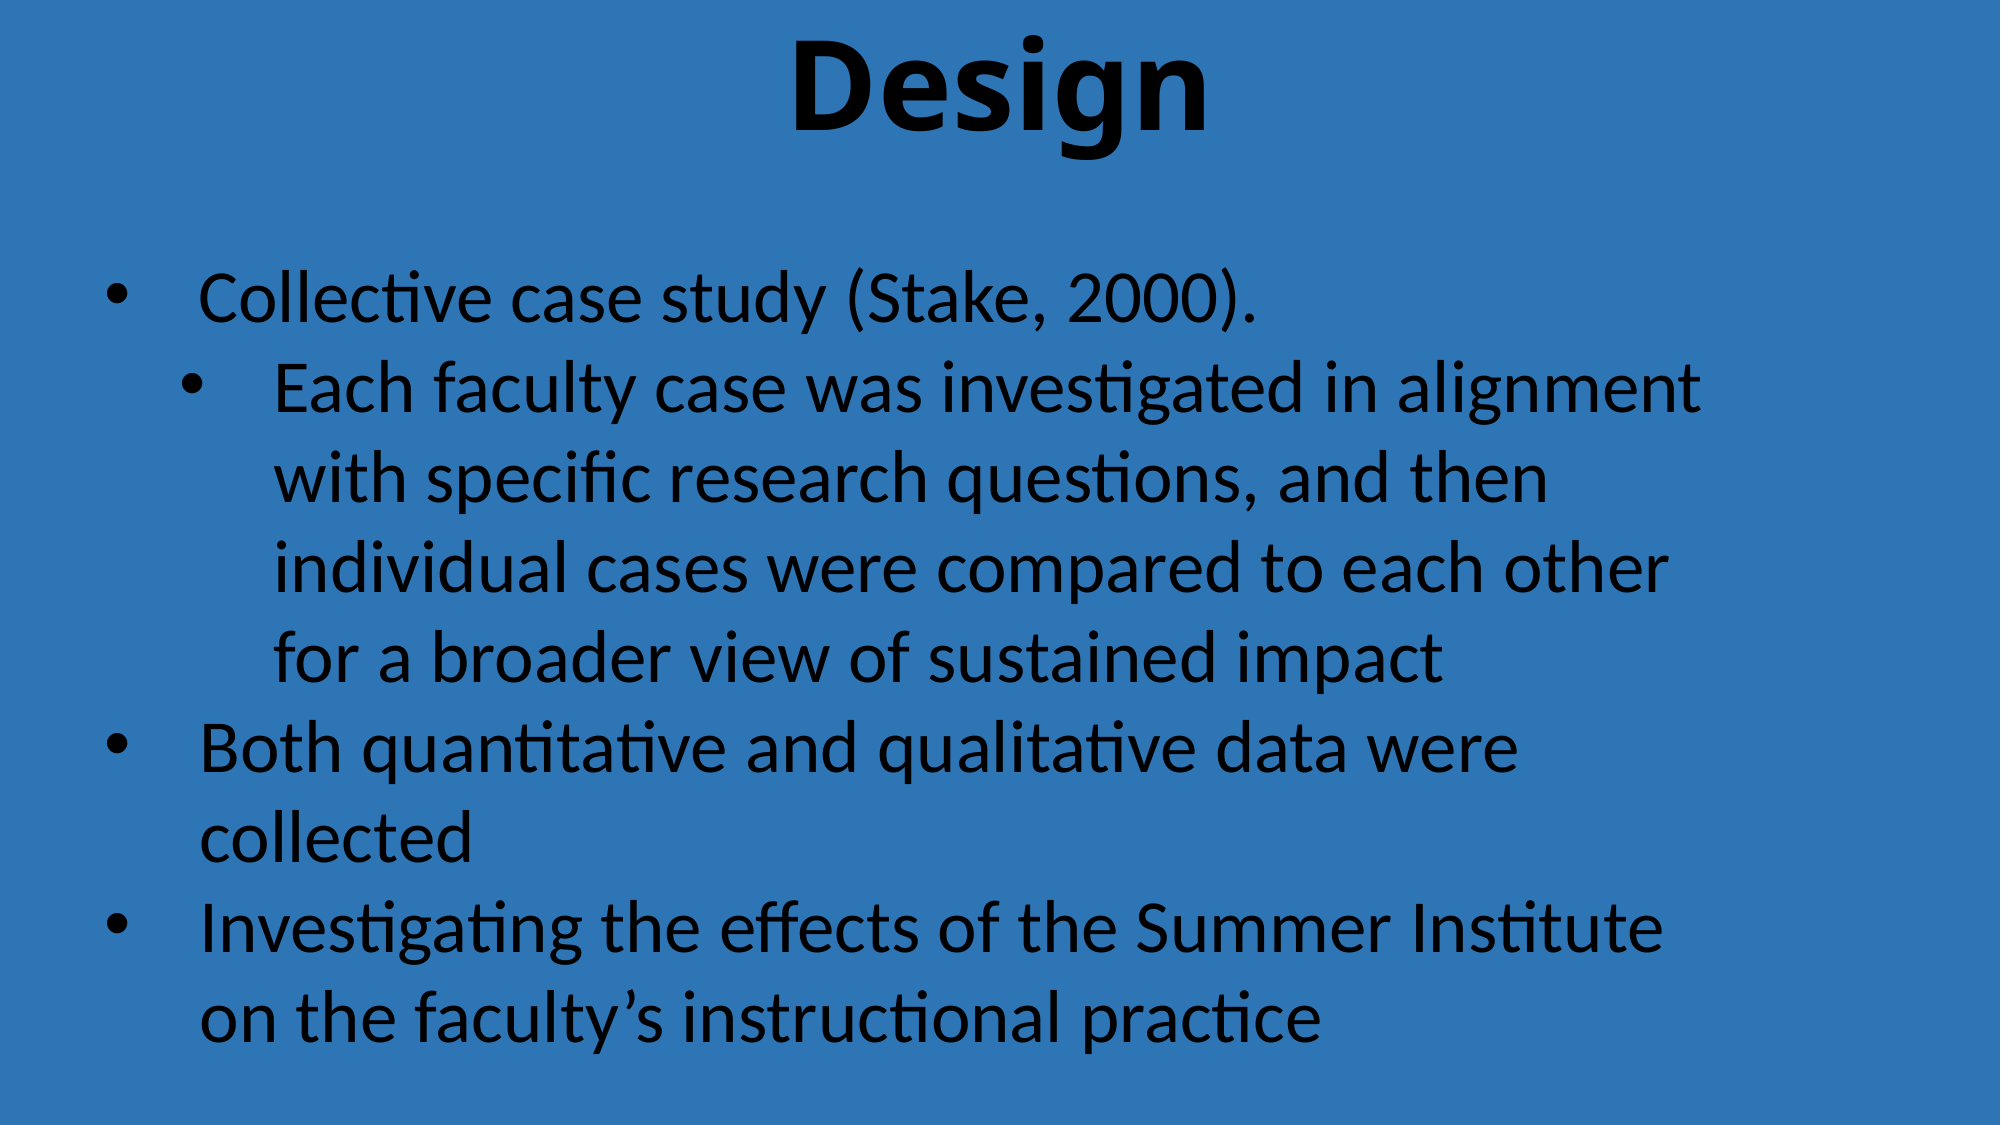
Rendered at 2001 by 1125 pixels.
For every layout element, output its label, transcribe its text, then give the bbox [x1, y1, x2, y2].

text_box Collective case study (Stake, 2000). Each faculty case was investigated in alignment with specific research questions, and then individual cases were compared to each other for a broader view of sustained impact Both quantitative and qualitative data were collected Investigating the effects of the Summer Institute on the faculty’s instructional practice [90, 240, 1750, 1125]
title Design [249, 0, 1750, 166]
